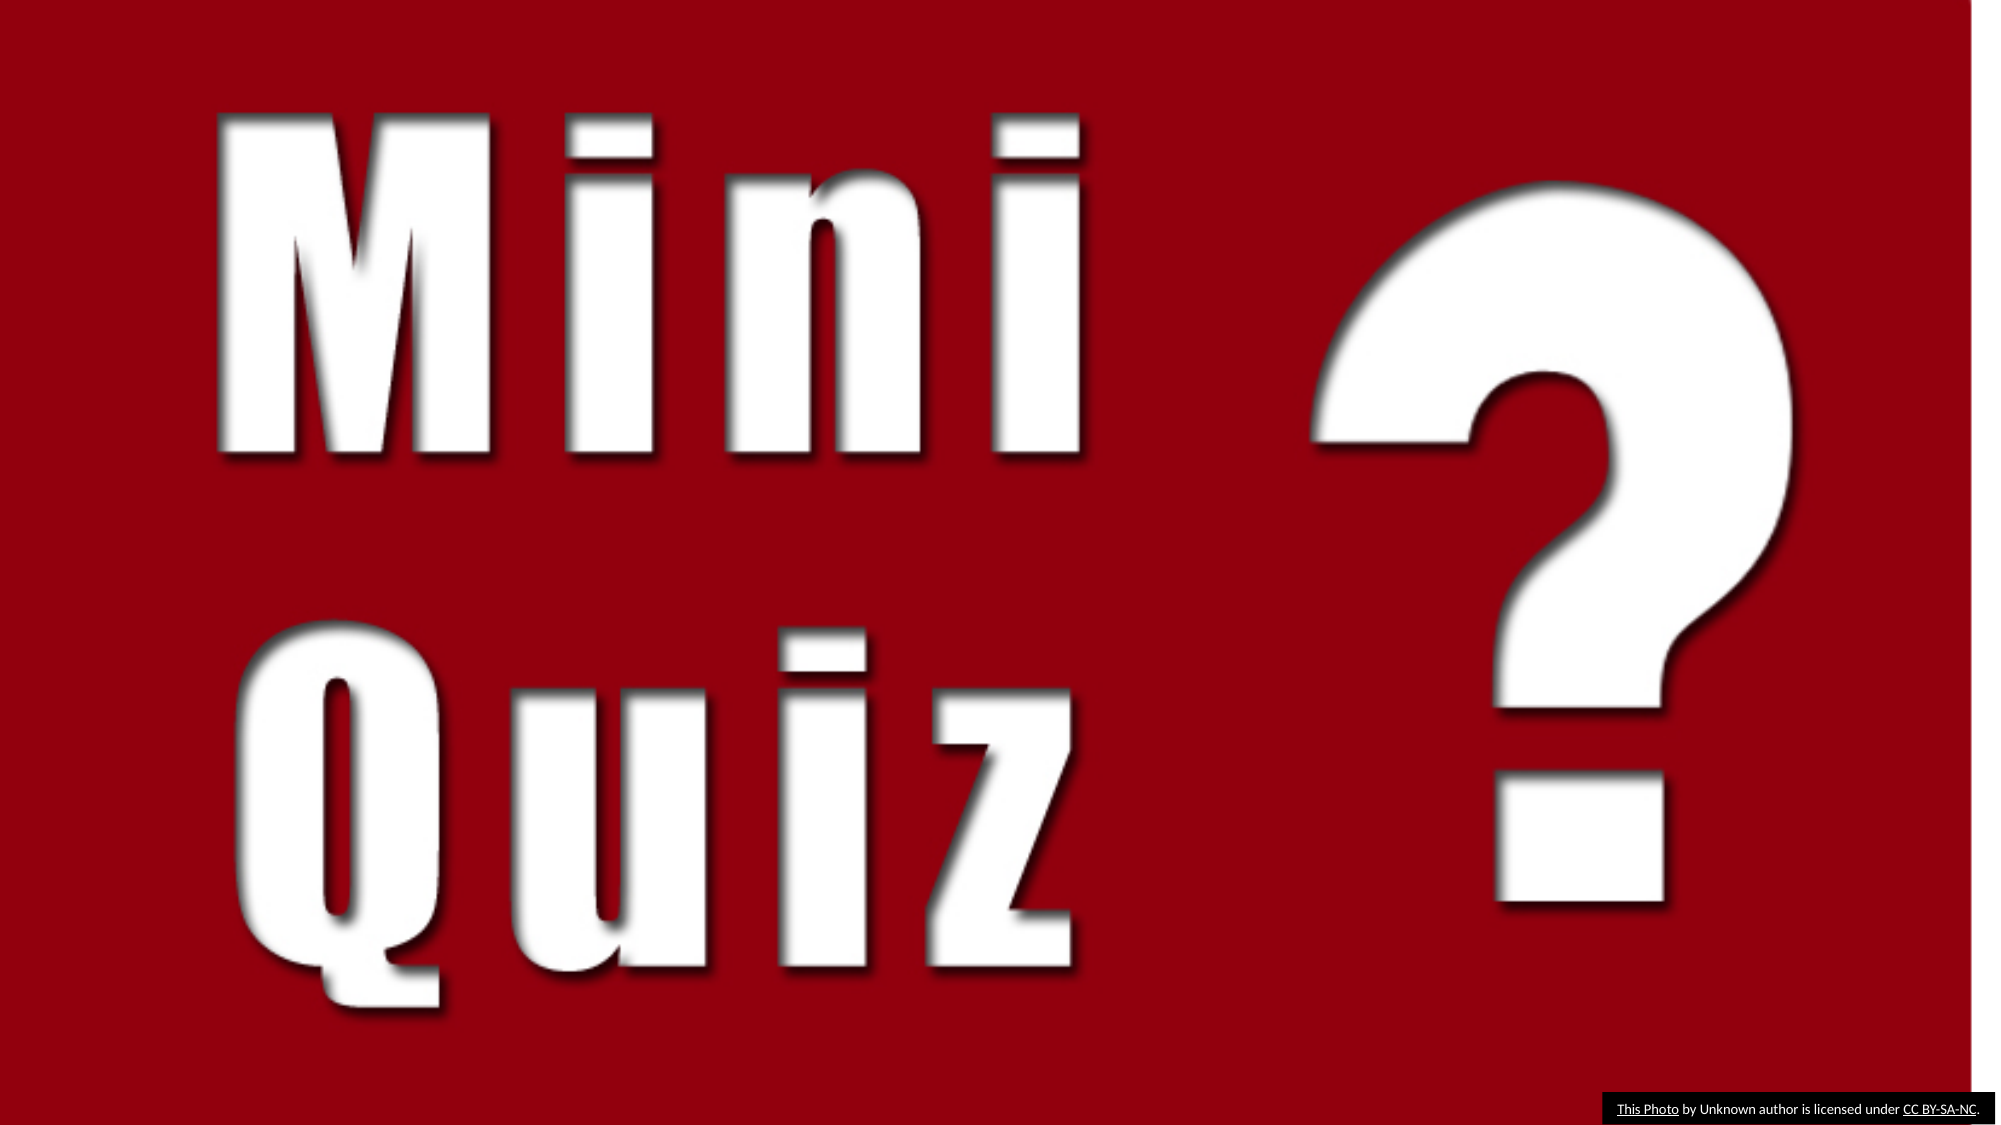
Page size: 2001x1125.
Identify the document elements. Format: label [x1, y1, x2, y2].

list [0, 0, 2000, 1125]
